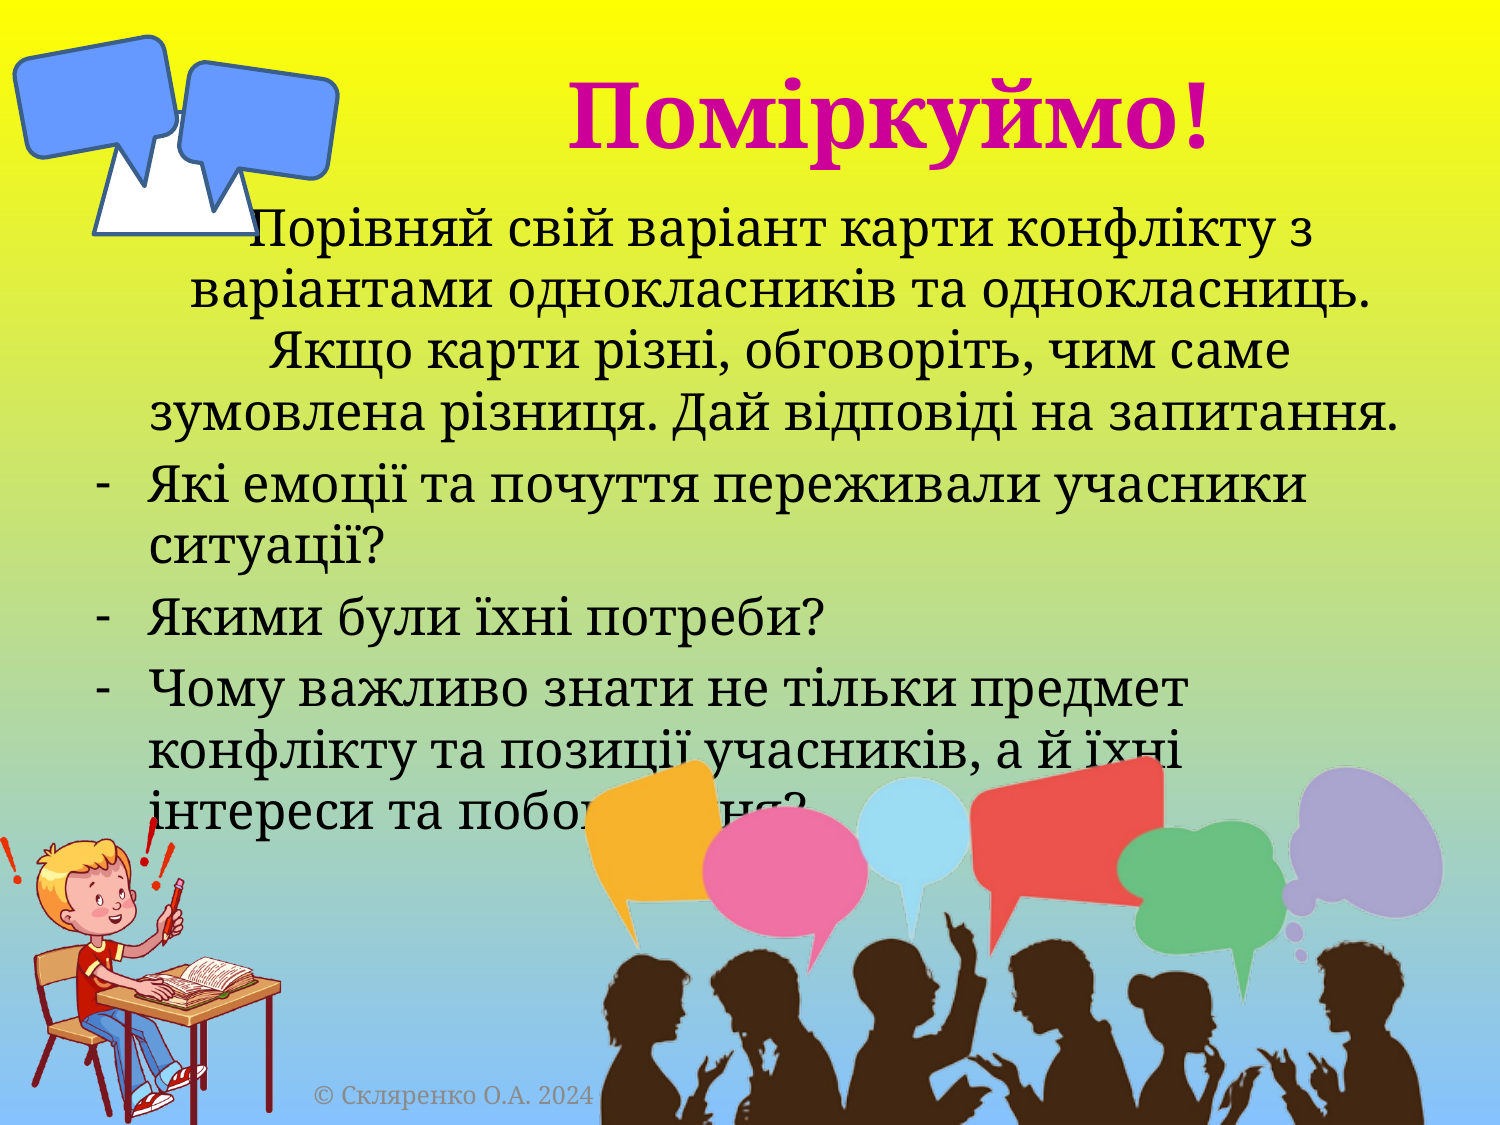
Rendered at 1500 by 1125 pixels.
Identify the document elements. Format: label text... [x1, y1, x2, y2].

footer © Скляренко О.А. 2024 [285, 1065, 580, 1125]
text_box [12, 34, 180, 189]
text_box [177, 60, 340, 214]
picture [585, 661, 1445, 1125]
list Порівняй свій варіант карти конфлікту з варіантами однокласників та однокласниць. Якщо карти різні, обговоріть, чим саме зумовлена різниця. Дай відповіді на запитання. Які емоції та почуття переживали учасники ситуації? Якими були їхні потреби? Чому важливо знати не тільки предмет конфлікту та позиції учасників, а й їхні інтереси та побоювання? [79, 187, 1430, 891]
picture [0, 816, 282, 1125]
title Поміркуймо! [351, 35, 1456, 190]
text_box [91, 126, 260, 237]
